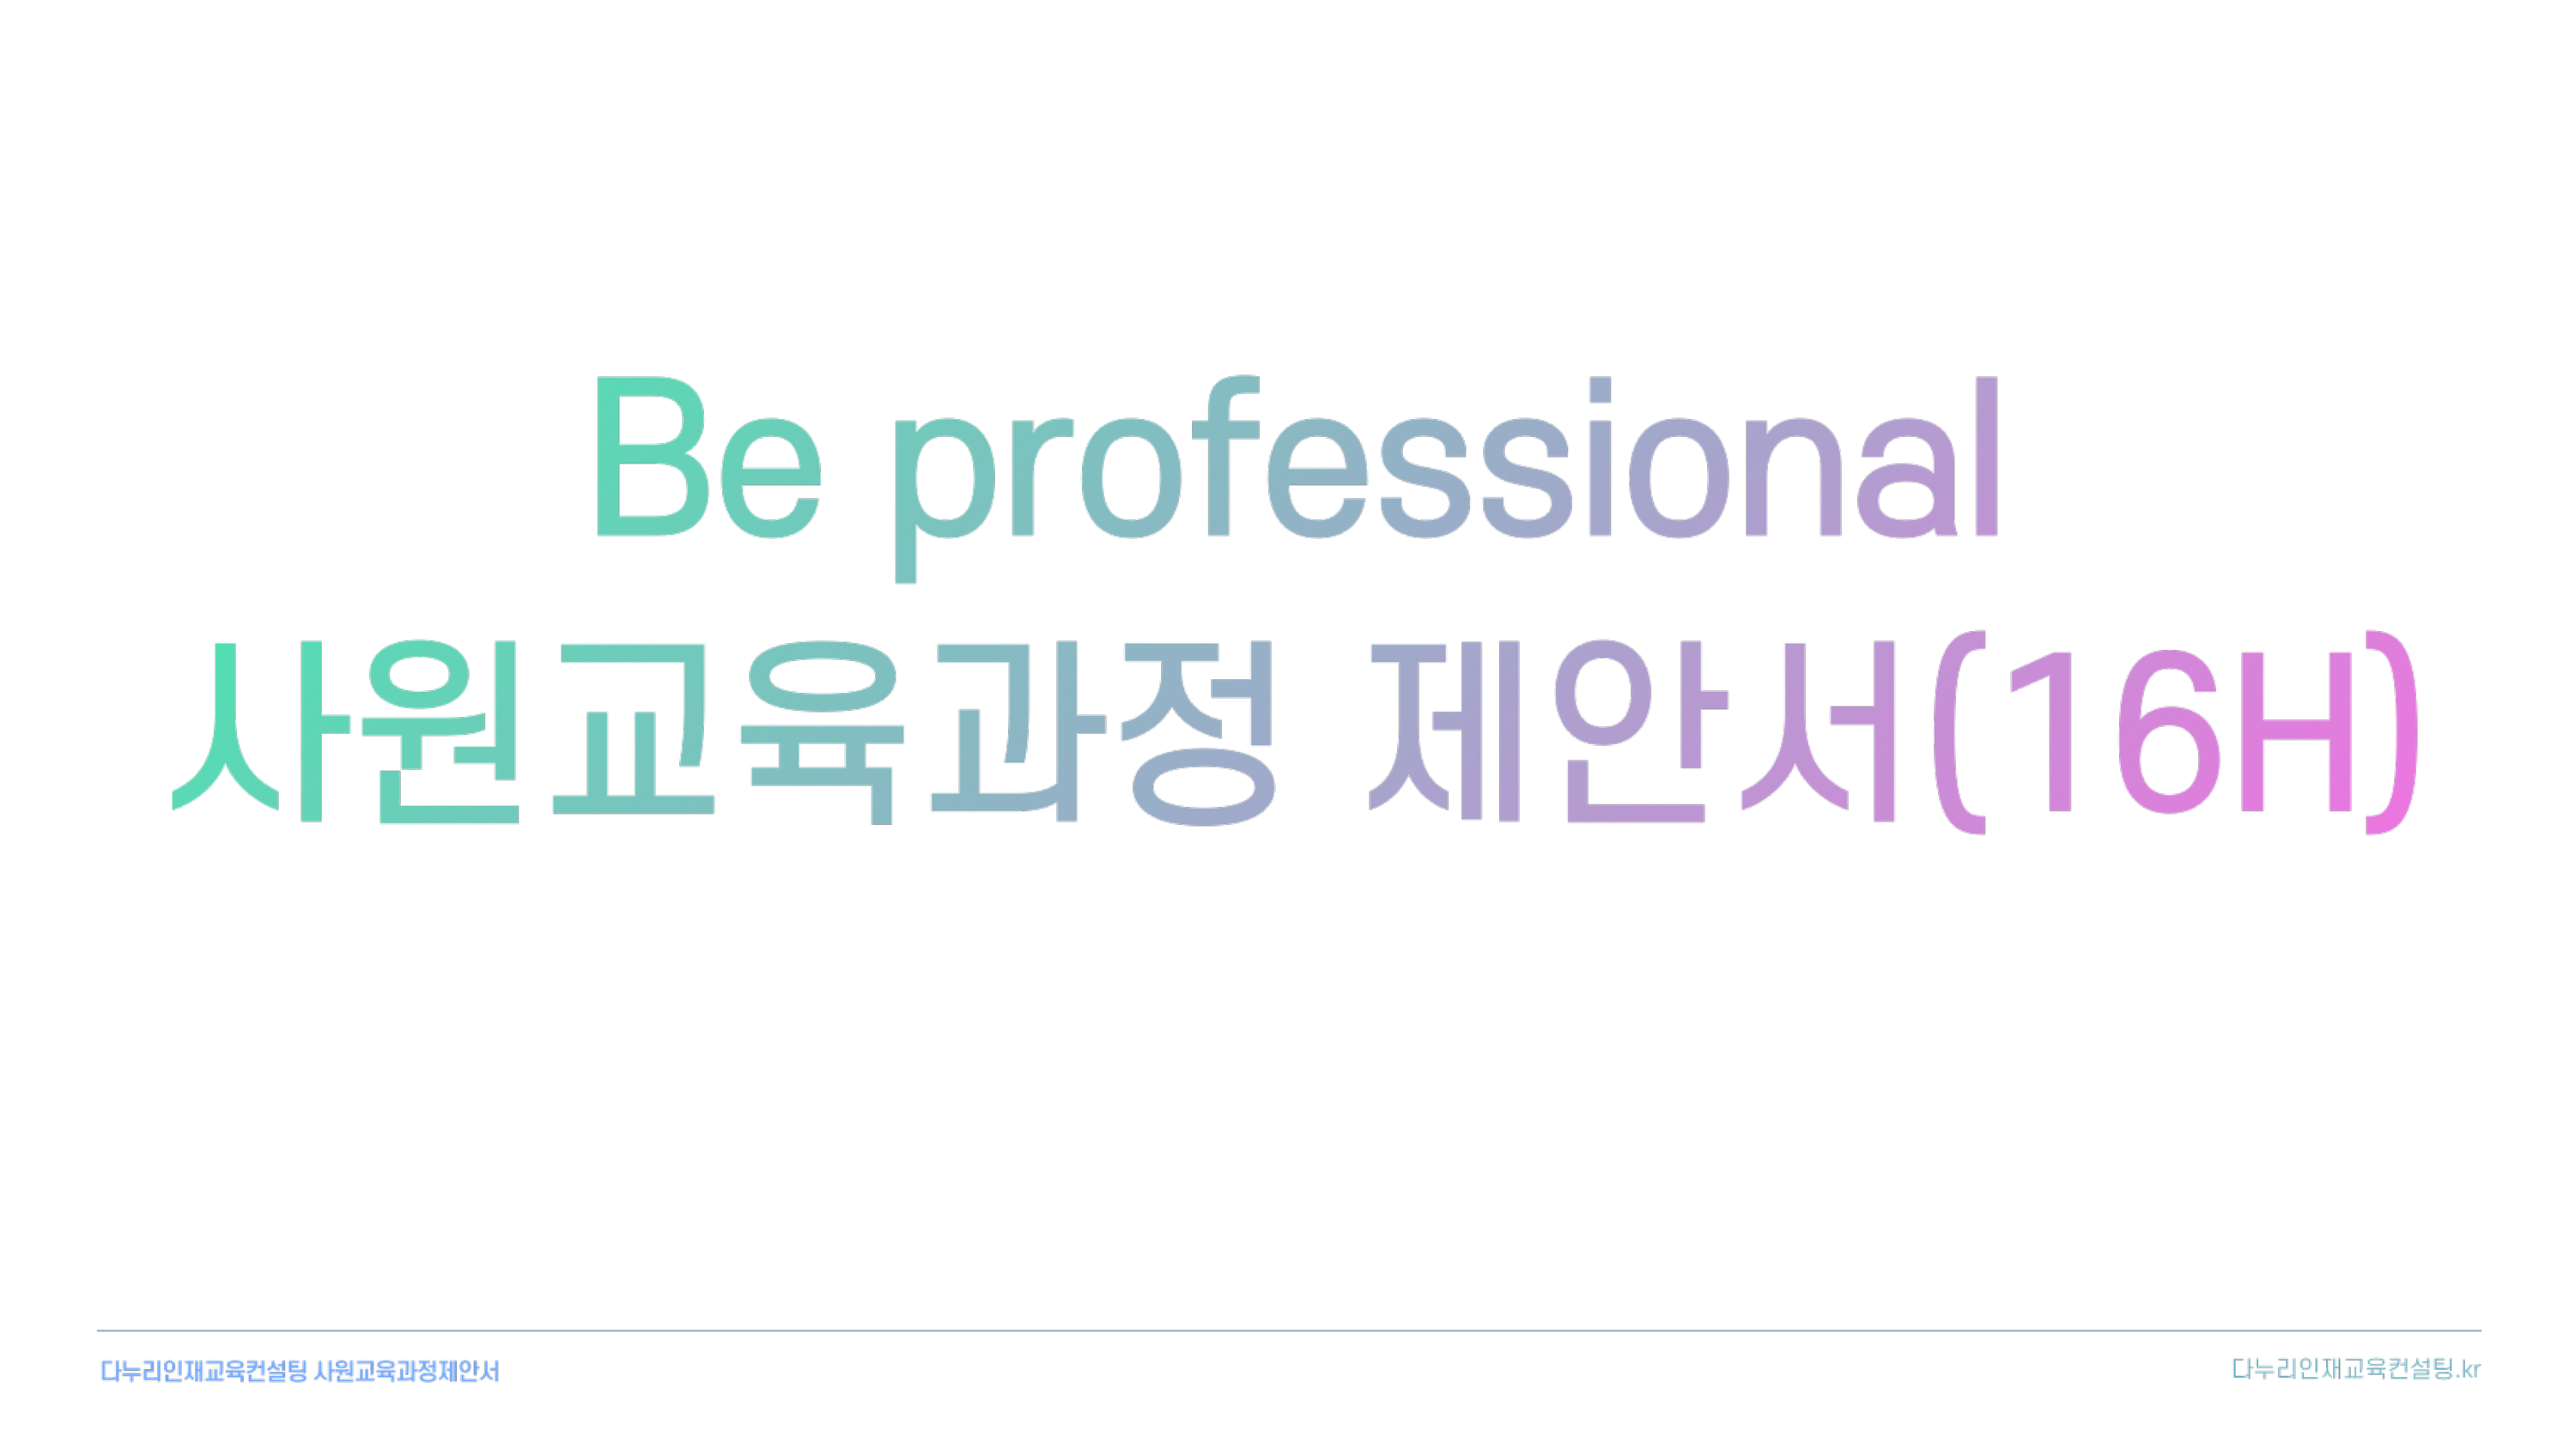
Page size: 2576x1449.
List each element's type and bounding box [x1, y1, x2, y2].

picture [2119, 1349, 2492, 1401]
picture [0, 287, 2526, 957]
picture [96, 1351, 512, 1404]
text_box [96, 1329, 2482, 1333]
